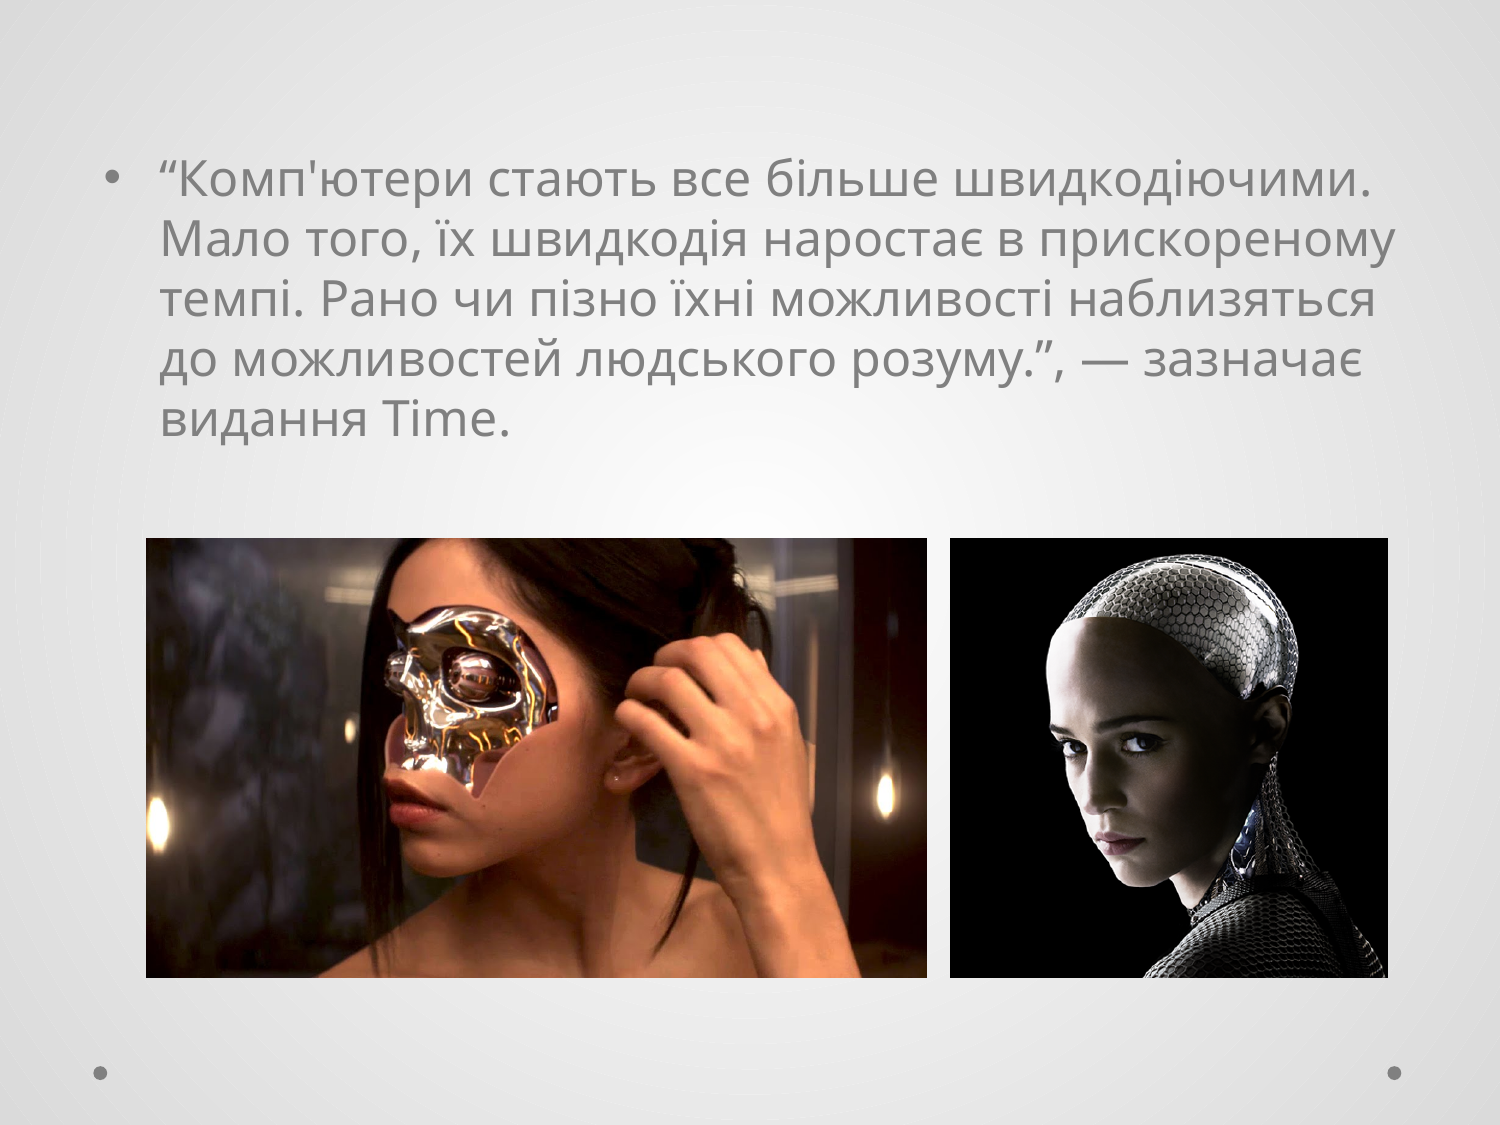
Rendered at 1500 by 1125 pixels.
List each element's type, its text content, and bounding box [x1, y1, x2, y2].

picture [950, 538, 1389, 978]
list “Комп'ютери стають все більше швидкодіючими. Мало того, їх швидкодія наростає в прискореному темпі. Рано чи пізно їхні можливості наблизяться до можливостей людського розуму.”, — зазначає видання Time. [88, 138, 1436, 877]
picture [146, 538, 927, 978]
